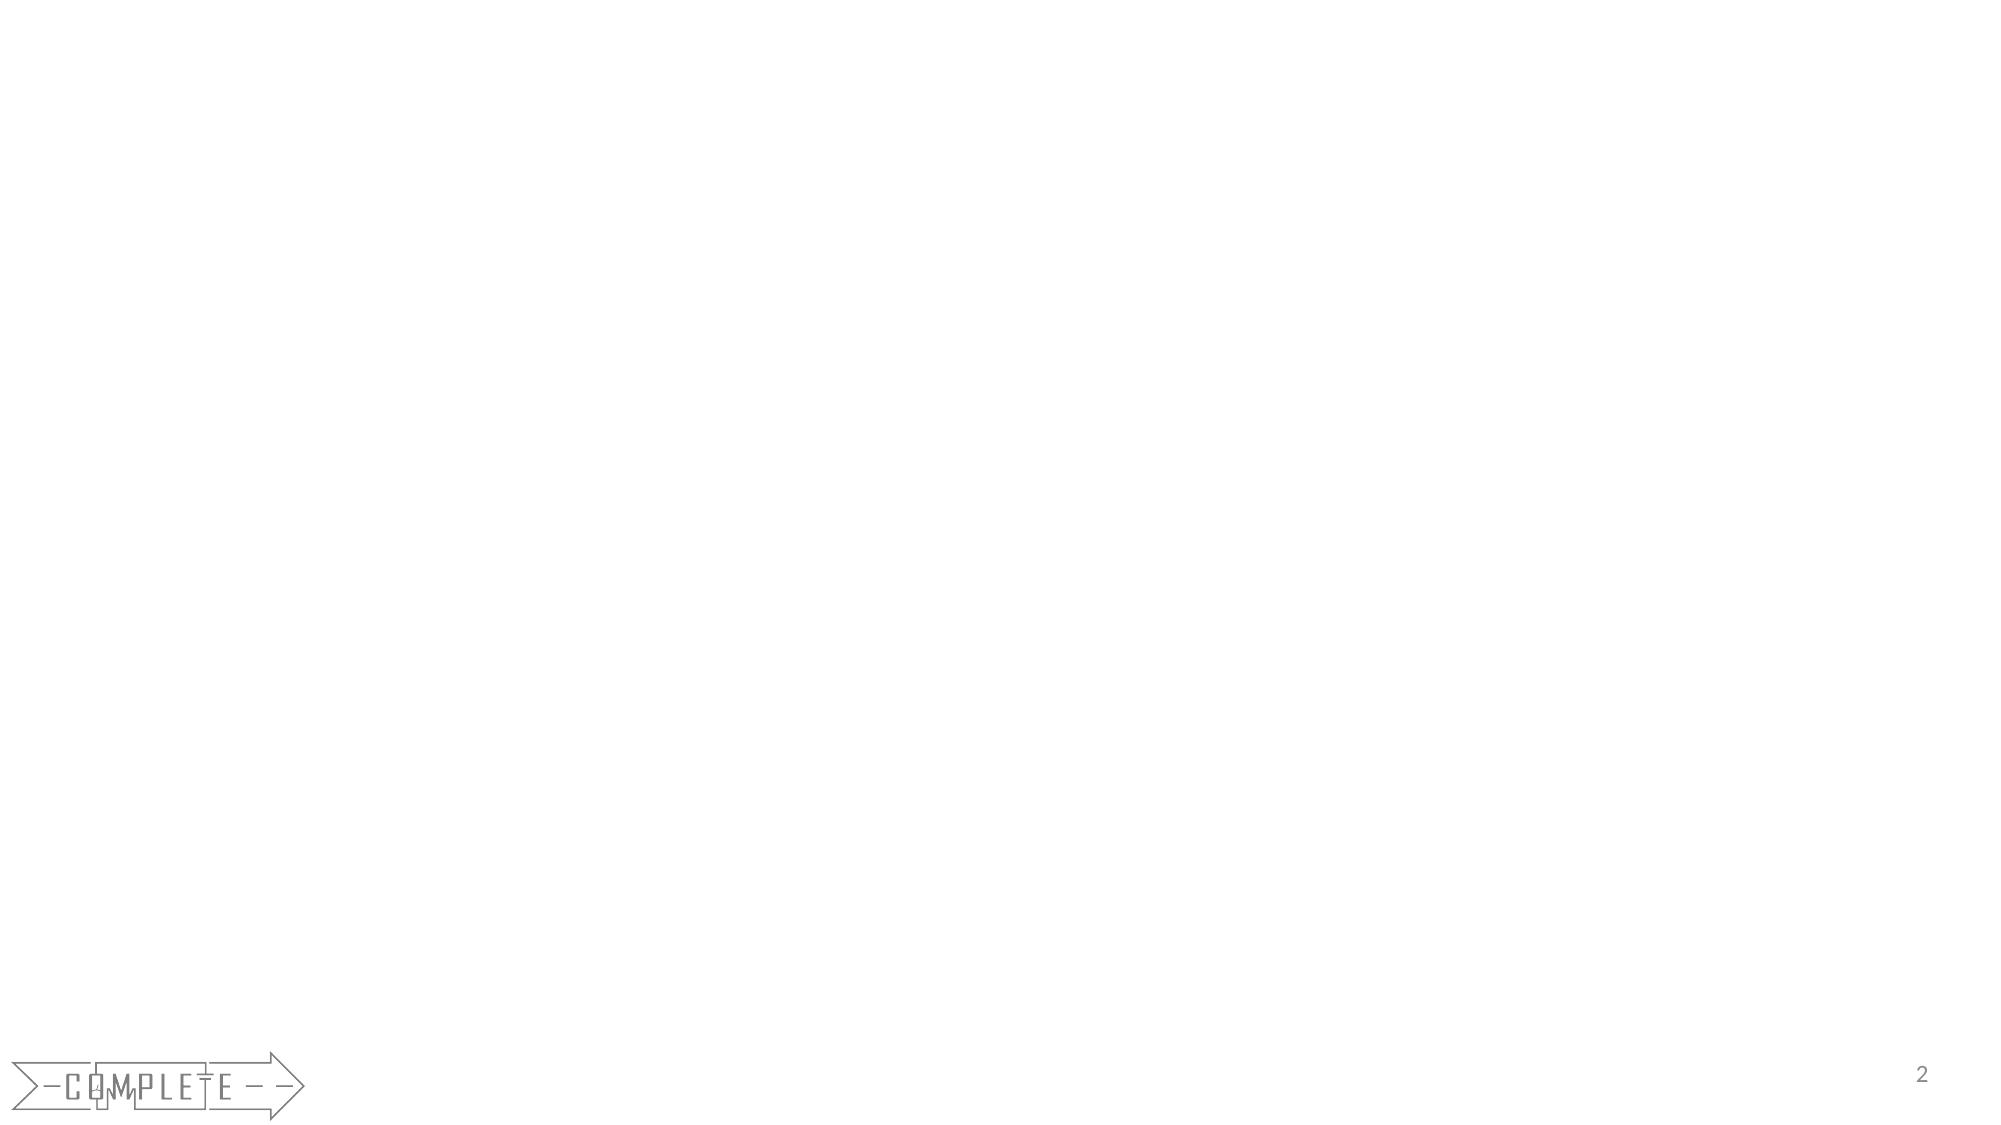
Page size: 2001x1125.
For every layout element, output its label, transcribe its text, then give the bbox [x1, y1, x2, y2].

slide_number 2 [1412, 1042, 1944, 1103]
picture [0, 1035, 309, 1125]
